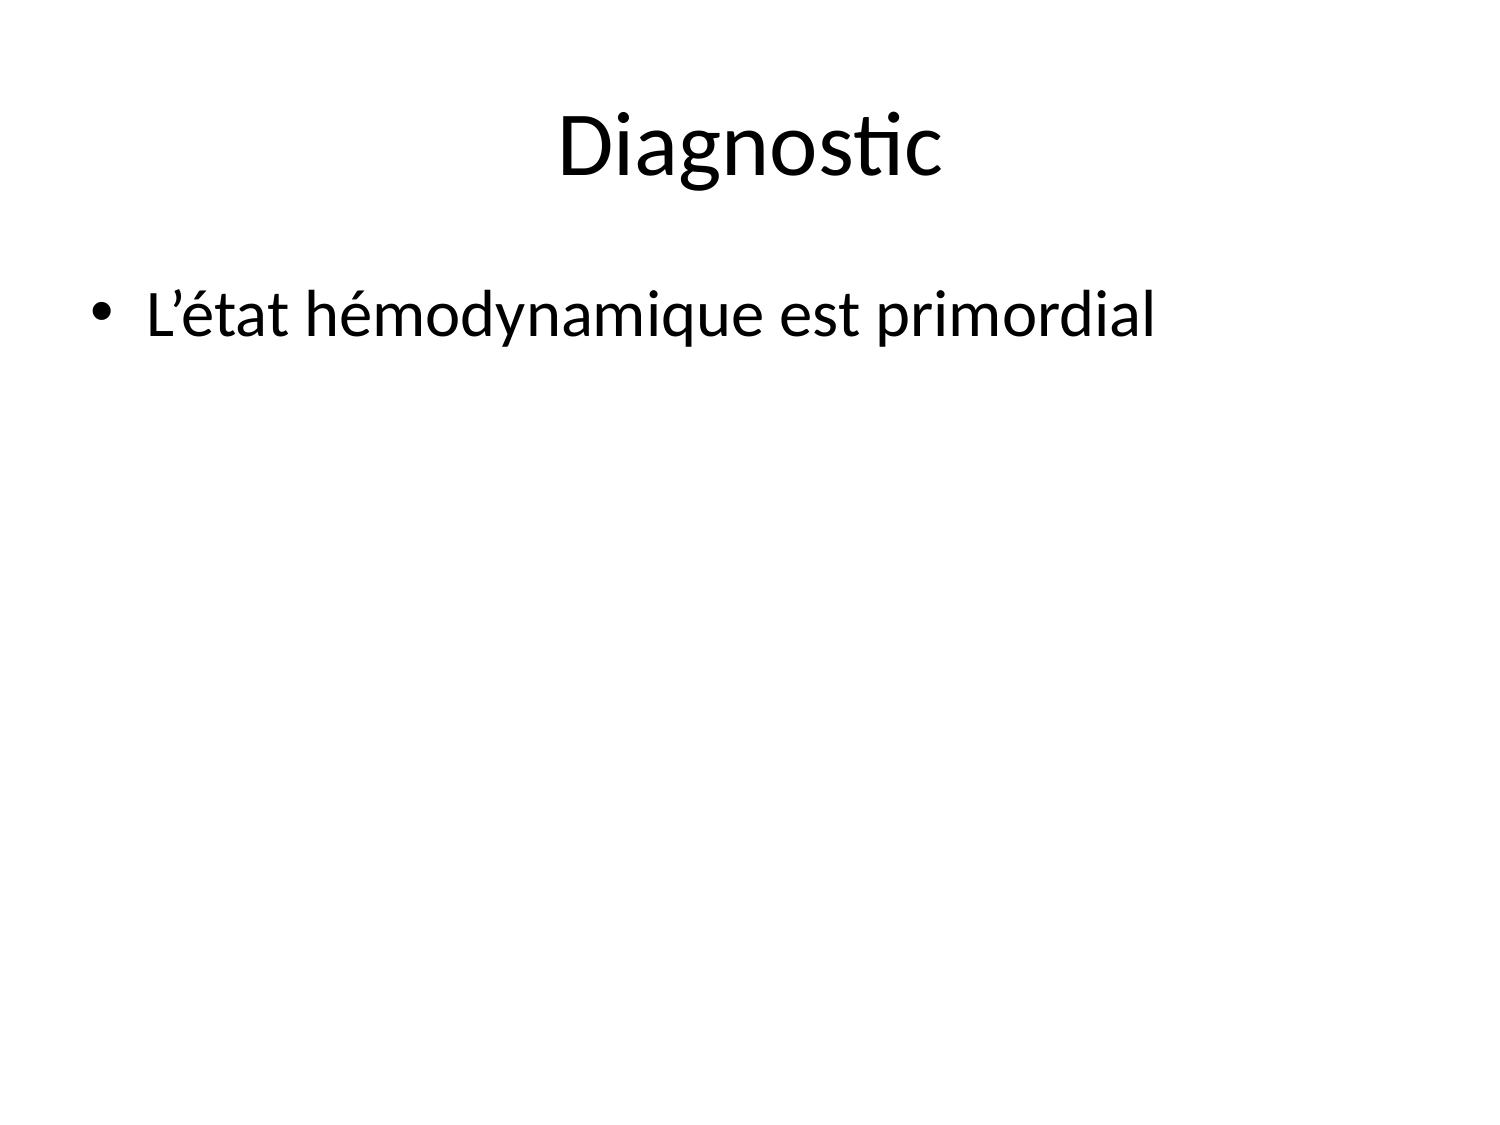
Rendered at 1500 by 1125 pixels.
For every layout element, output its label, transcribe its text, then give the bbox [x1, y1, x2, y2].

list L’état hémodynamique est primordial [75, 262, 1425, 1005]
title Diagnostic [75, 45, 1425, 233]
